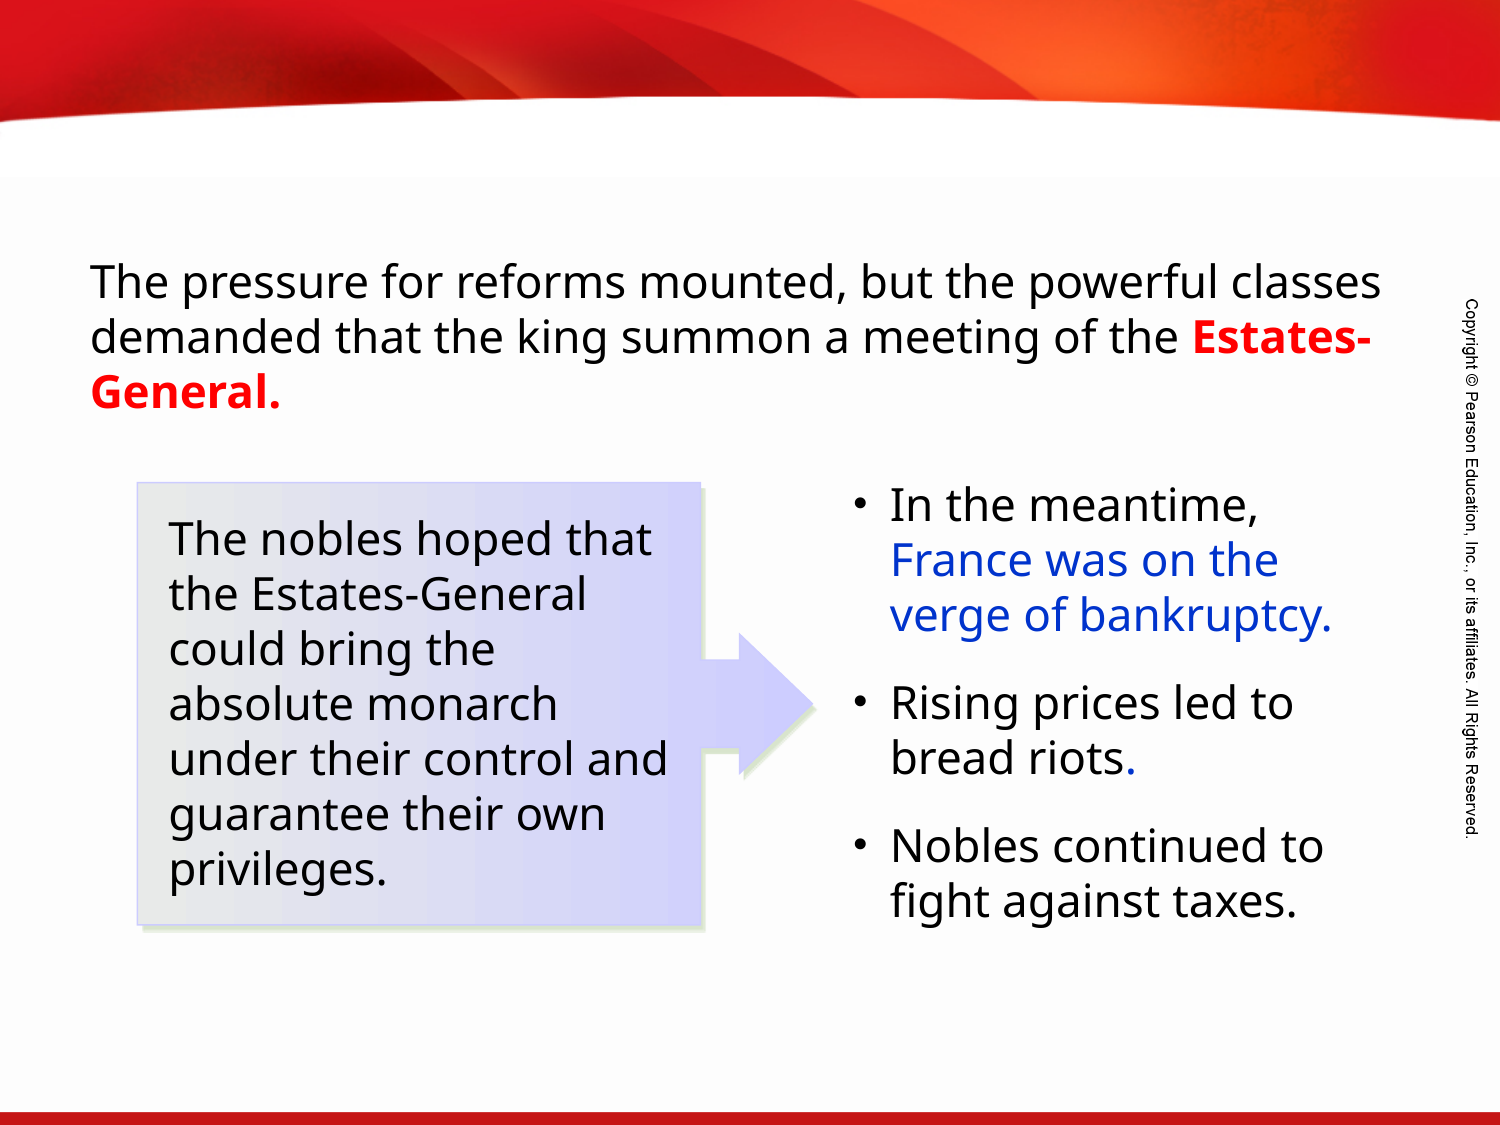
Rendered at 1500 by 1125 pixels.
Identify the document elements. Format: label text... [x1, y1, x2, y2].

picture [1462, 299, 1478, 838]
text_box [137, 482, 813, 925]
text_box The nobles hoped that the Estates-General could bring the absolute monarch under their control and guarantee their own privileges. [153, 502, 690, 902]
text_box In the meantime, France was on the verge of bankruptcy. Rising prices led to bread riots. Nobles continued to fight against taxes. [837, 468, 1425, 1045]
text_box The pressure for reforms mounted, but the powerful classes demanded that the king summon a meeting of the Estates-General. [74, 245, 1425, 346]
picture [0, 0, 1500, 177]
